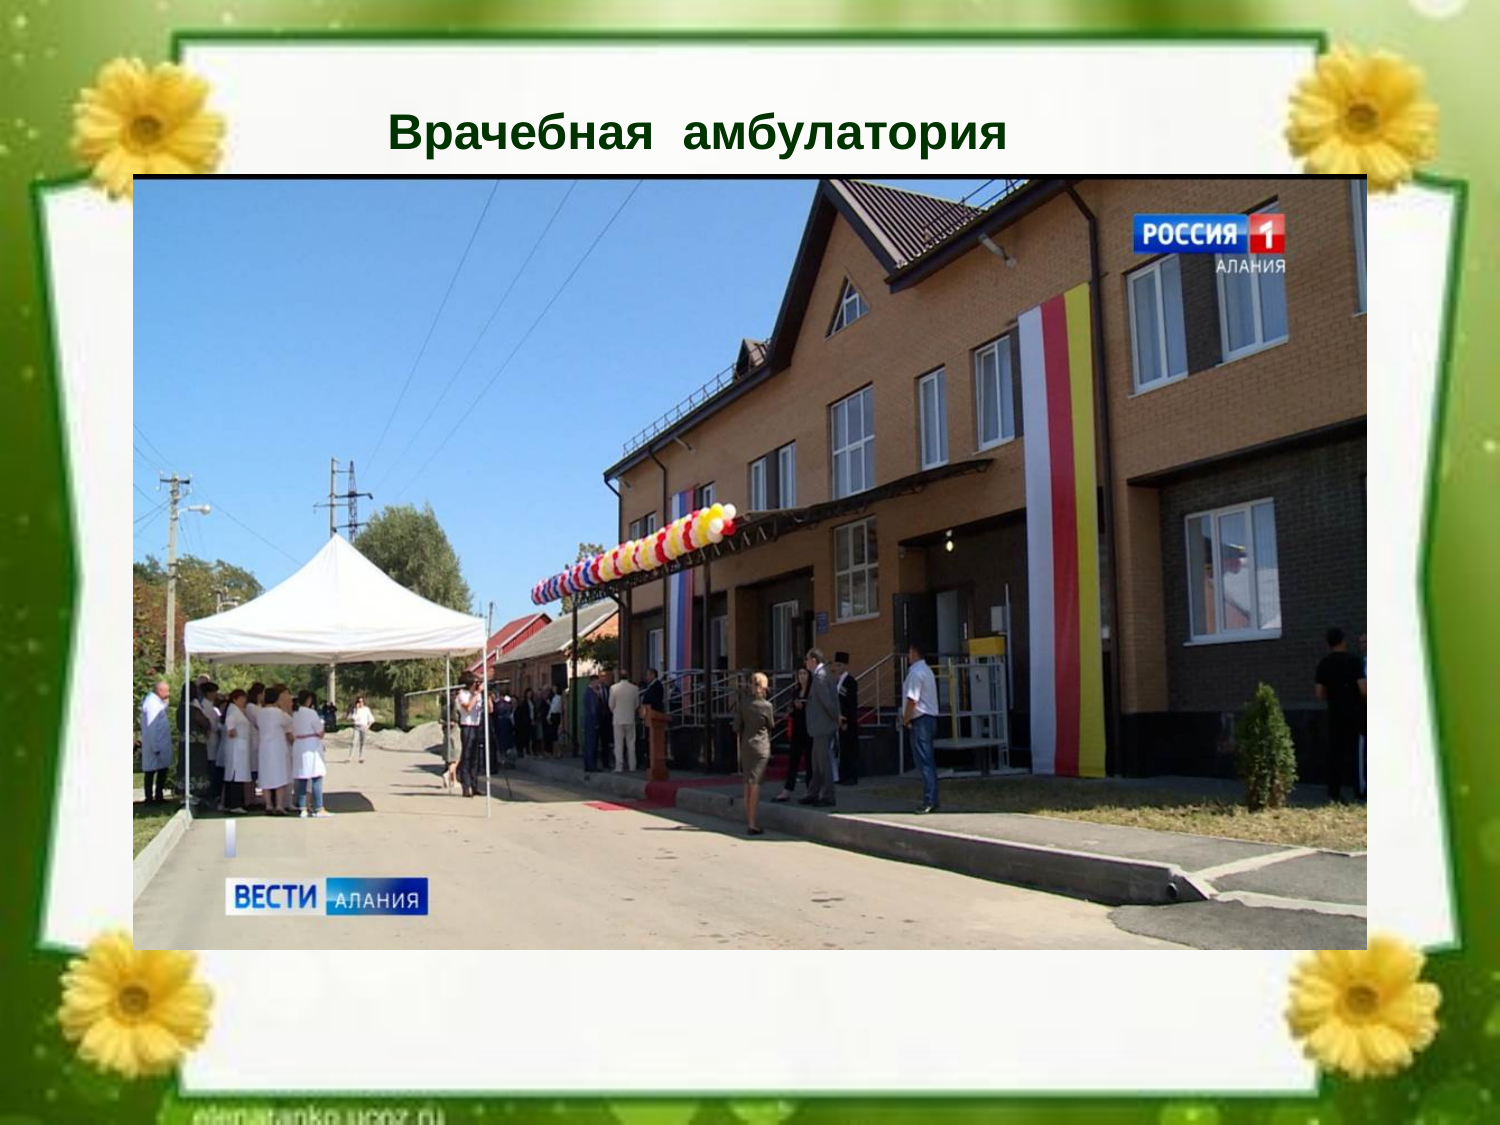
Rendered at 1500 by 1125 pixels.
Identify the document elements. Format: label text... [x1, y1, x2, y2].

title Врачебная амбулатория [233, 99, 1260, 161]
picture [0, 0, 1500, 1125]
